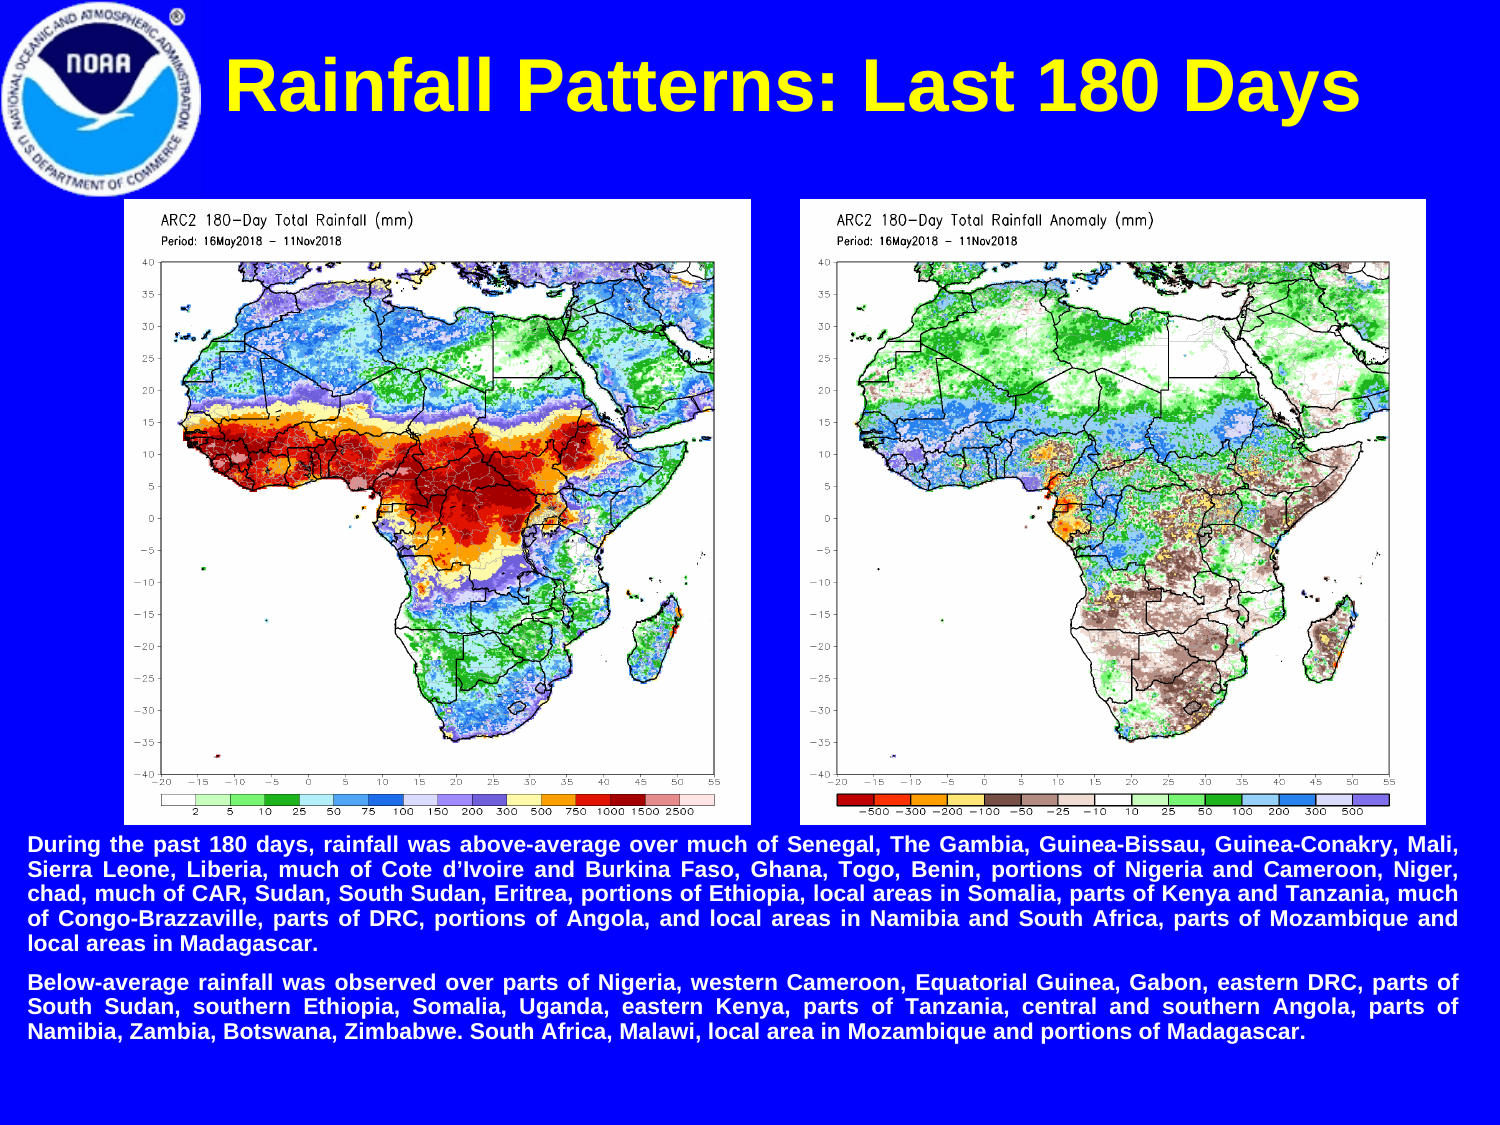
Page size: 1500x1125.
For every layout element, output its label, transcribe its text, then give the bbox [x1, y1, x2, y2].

picture [799, 199, 1426, 825]
title Rainfall Patterns: Last 180 Days [174, 24, 1413, 138]
text_box During the past 180 days, rainfall was above-average over much of Senegal, The Gambia, Guinea-Bissau, Guinea-Conakry, Mali, Sierra Leone, Liberia, much of Cote d’Ivoire and Burkina Faso, Ghana, Togo, Benin, portions of Nigeria and Cameroon, Niger, chad, much of CAR, Sudan, South Sudan, Eritrea, portions of Ethiopia, local areas in Somalia, parts of Kenya and Tanzania, much of Congo-Brazzaville, parts of DRC, portions of Angola, and local areas in Namibia and South Africa, parts of Mozambique and local areas in Madagascar. Below-average rainfall was observed over parts of Nigeria, western Cameroon, Equatorial Guinea, Gabon, eastern DRC, parts of South Sudan, southern Ethiopia, Somalia, Uganda, eastern Kenya, parts of Tanzania, central and southern Angola, parts of Namibia, Zambia, Botswana, Zimbabwe. South Africa, Malawi, local area in Mozambique and portions of Madagascar. [12, 824, 1475, 1092]
picture [0, 0, 750, 825]
